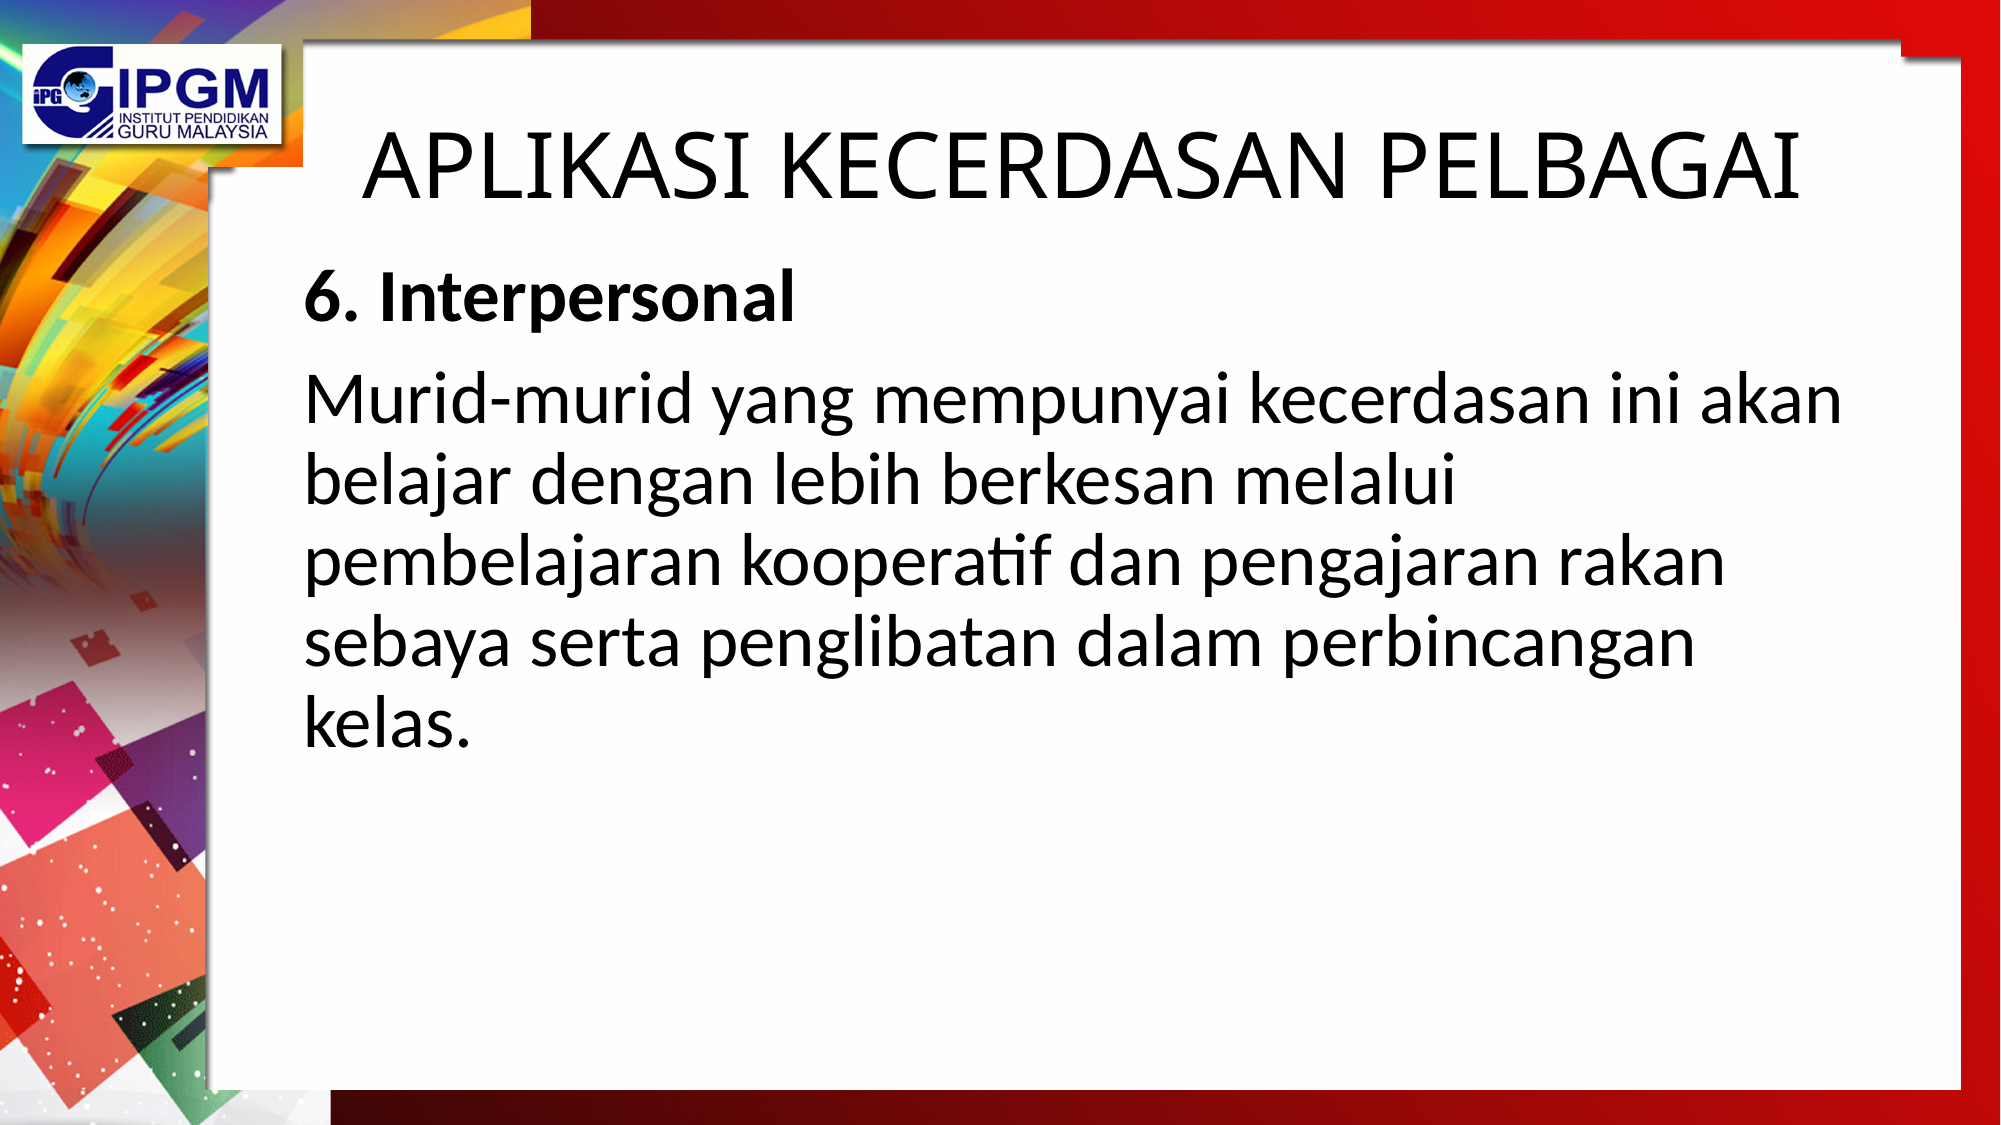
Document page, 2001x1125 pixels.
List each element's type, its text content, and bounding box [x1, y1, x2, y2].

list 6. Interpersonal Murid-murid yang mempunyai kecerdasan ini akan belajar dengan lebih berkesan melalui pembelajaran kooperatif dan pengajaran rakan sebaya serta penglibatan dalam perbincangan kelas. [288, 249, 1863, 964]
title APLIKASI KECERDASAN PELBAGAI [347, 59, 1863, 249]
picture [0, 0, 2001, 1125]
